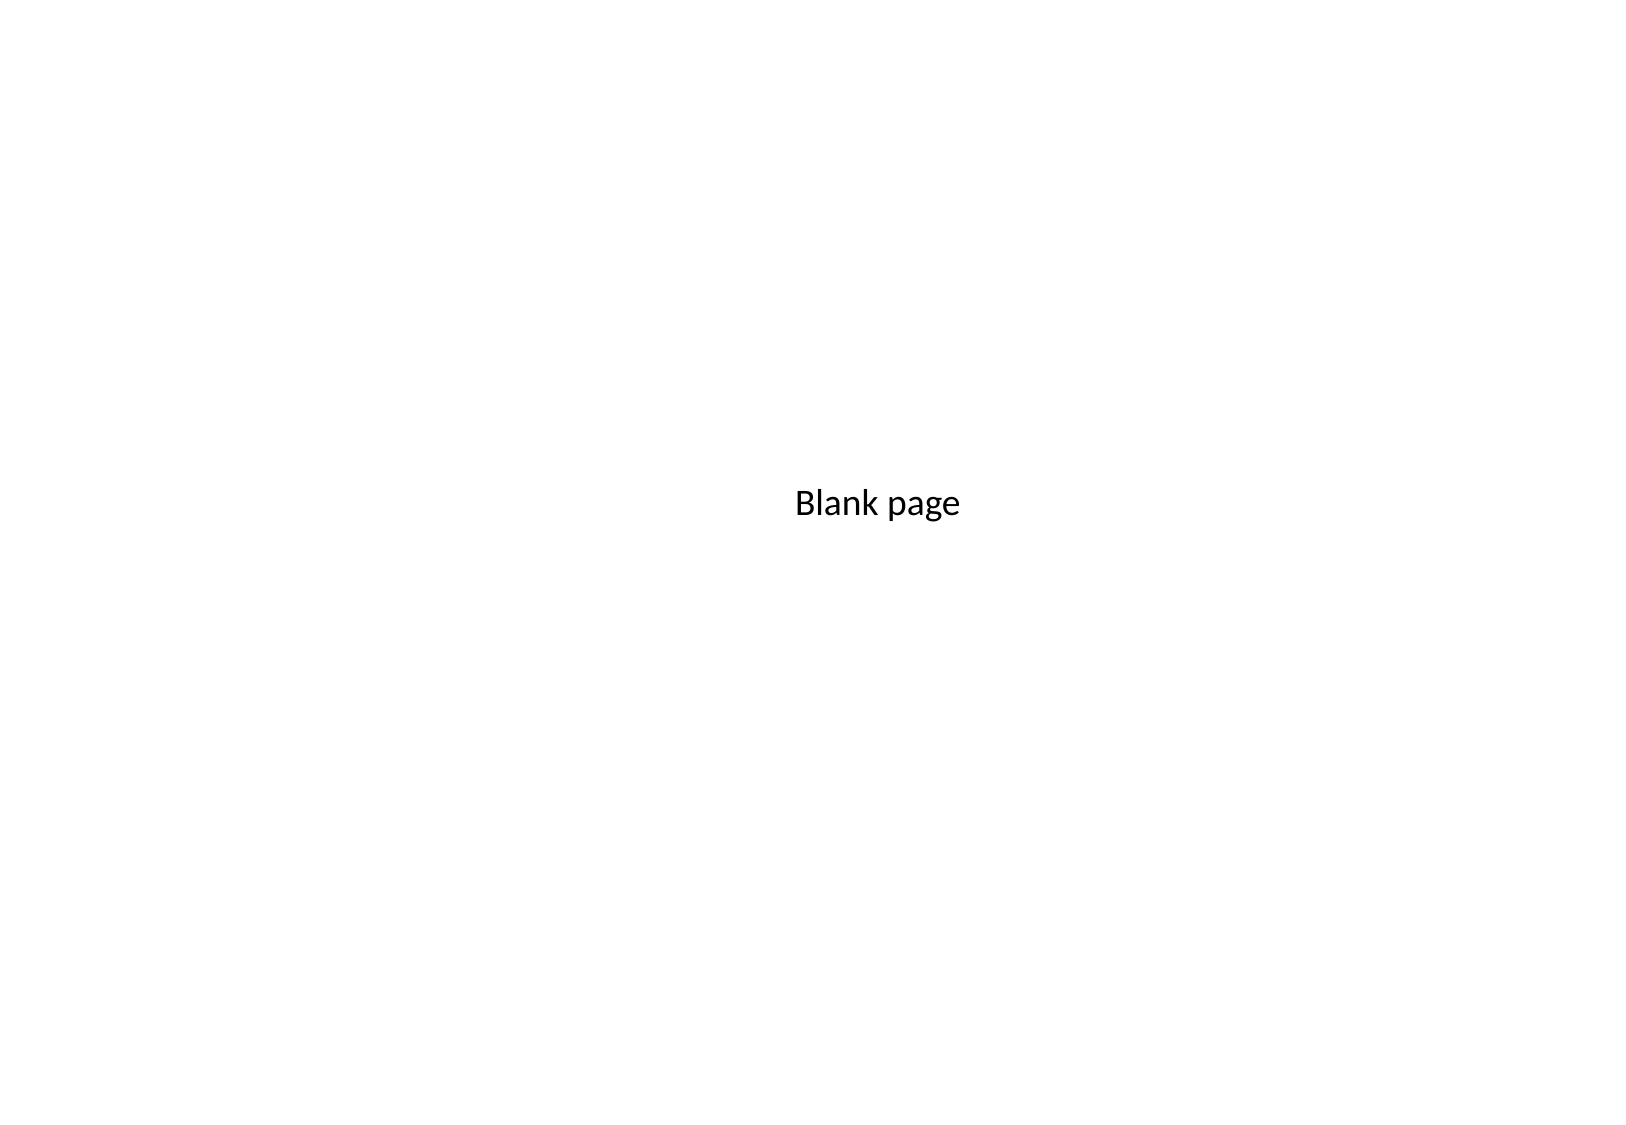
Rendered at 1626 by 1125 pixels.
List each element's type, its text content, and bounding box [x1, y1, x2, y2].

text_box Blank page [780, 470, 978, 531]
